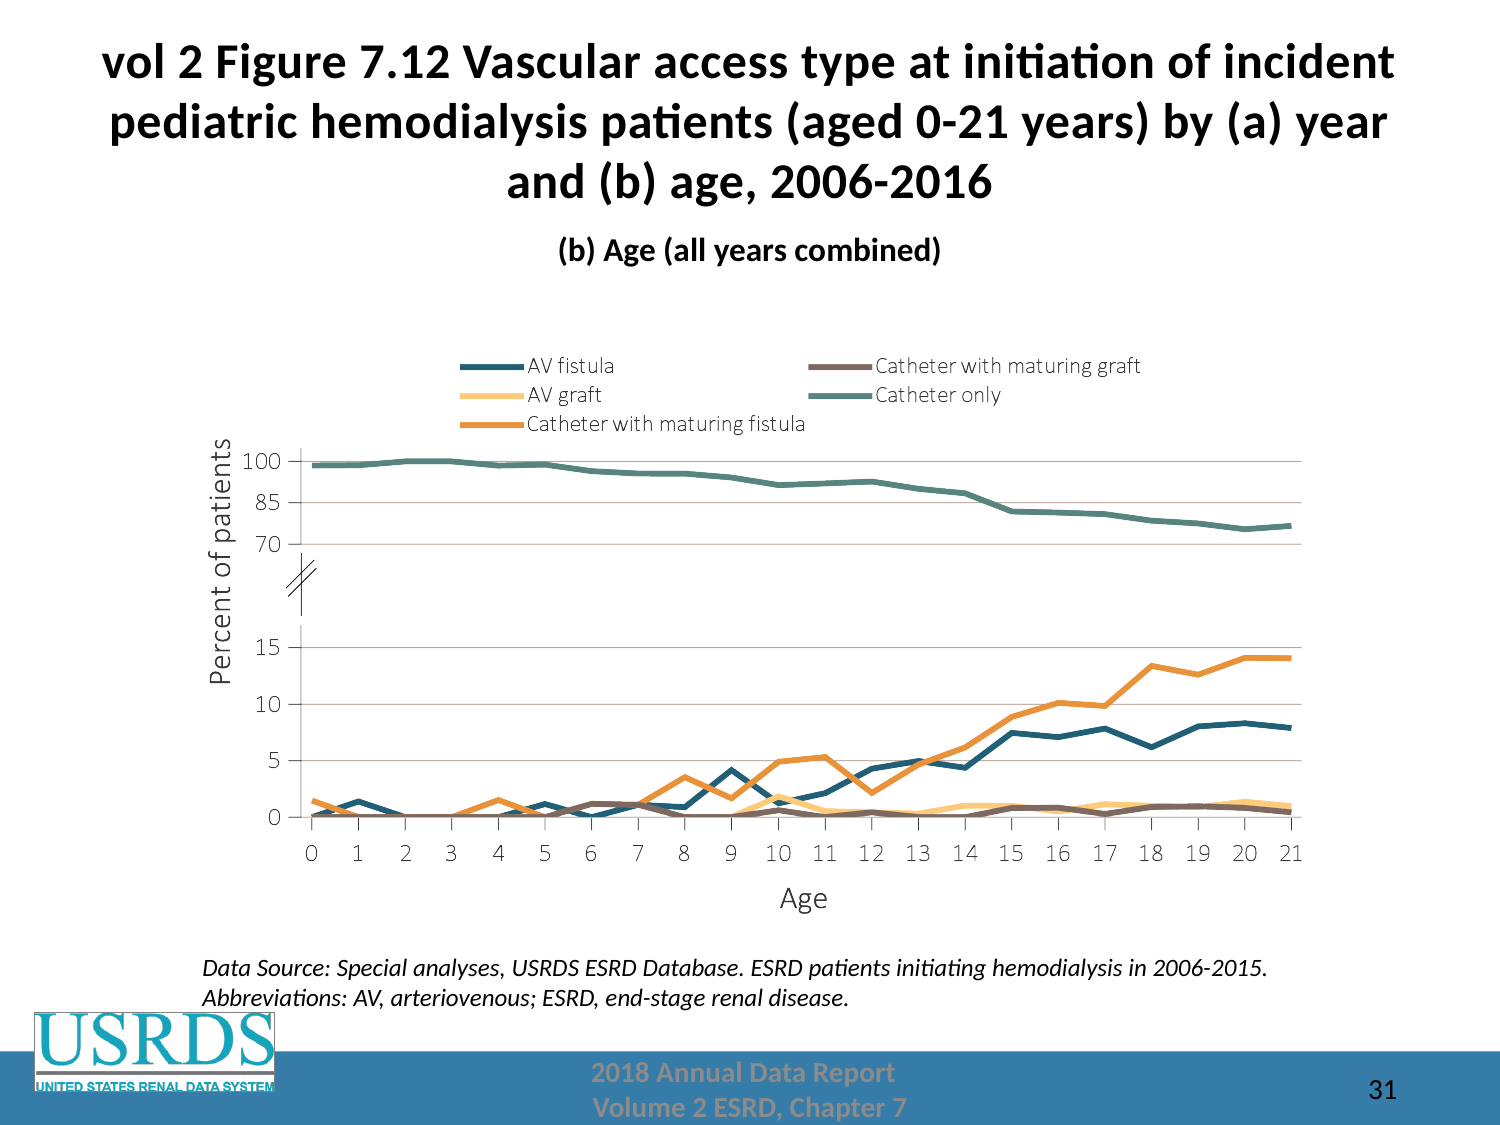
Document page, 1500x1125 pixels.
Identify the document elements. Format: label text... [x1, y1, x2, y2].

slide_number 31 [1262, 1062, 1413, 1108]
text_box (b) Age (all years combined) [528, 220, 972, 276]
text_box Data Source: Special analyses, USRDS ESRD Database. ESRD patients initiating hemodialysis in 2006-2015. Abbreviations: AV, arteriovenous; ESRD, end-stage renal disease. [187, 950, 1313, 1019]
picture [35, 1013, 274, 1091]
footer 2018 Annual Data Report Volume 2 ESRD, Chapter 7 [496, 1051, 1004, 1125]
title vol 2 Figure 7.12 Vascular access type at initiation of incident pediatric hemodialysis patients (aged 0-21 years) by (a) year and (b) age, 2006-2016 [75, 20, 1425, 215]
picture [187, 280, 1313, 944]
